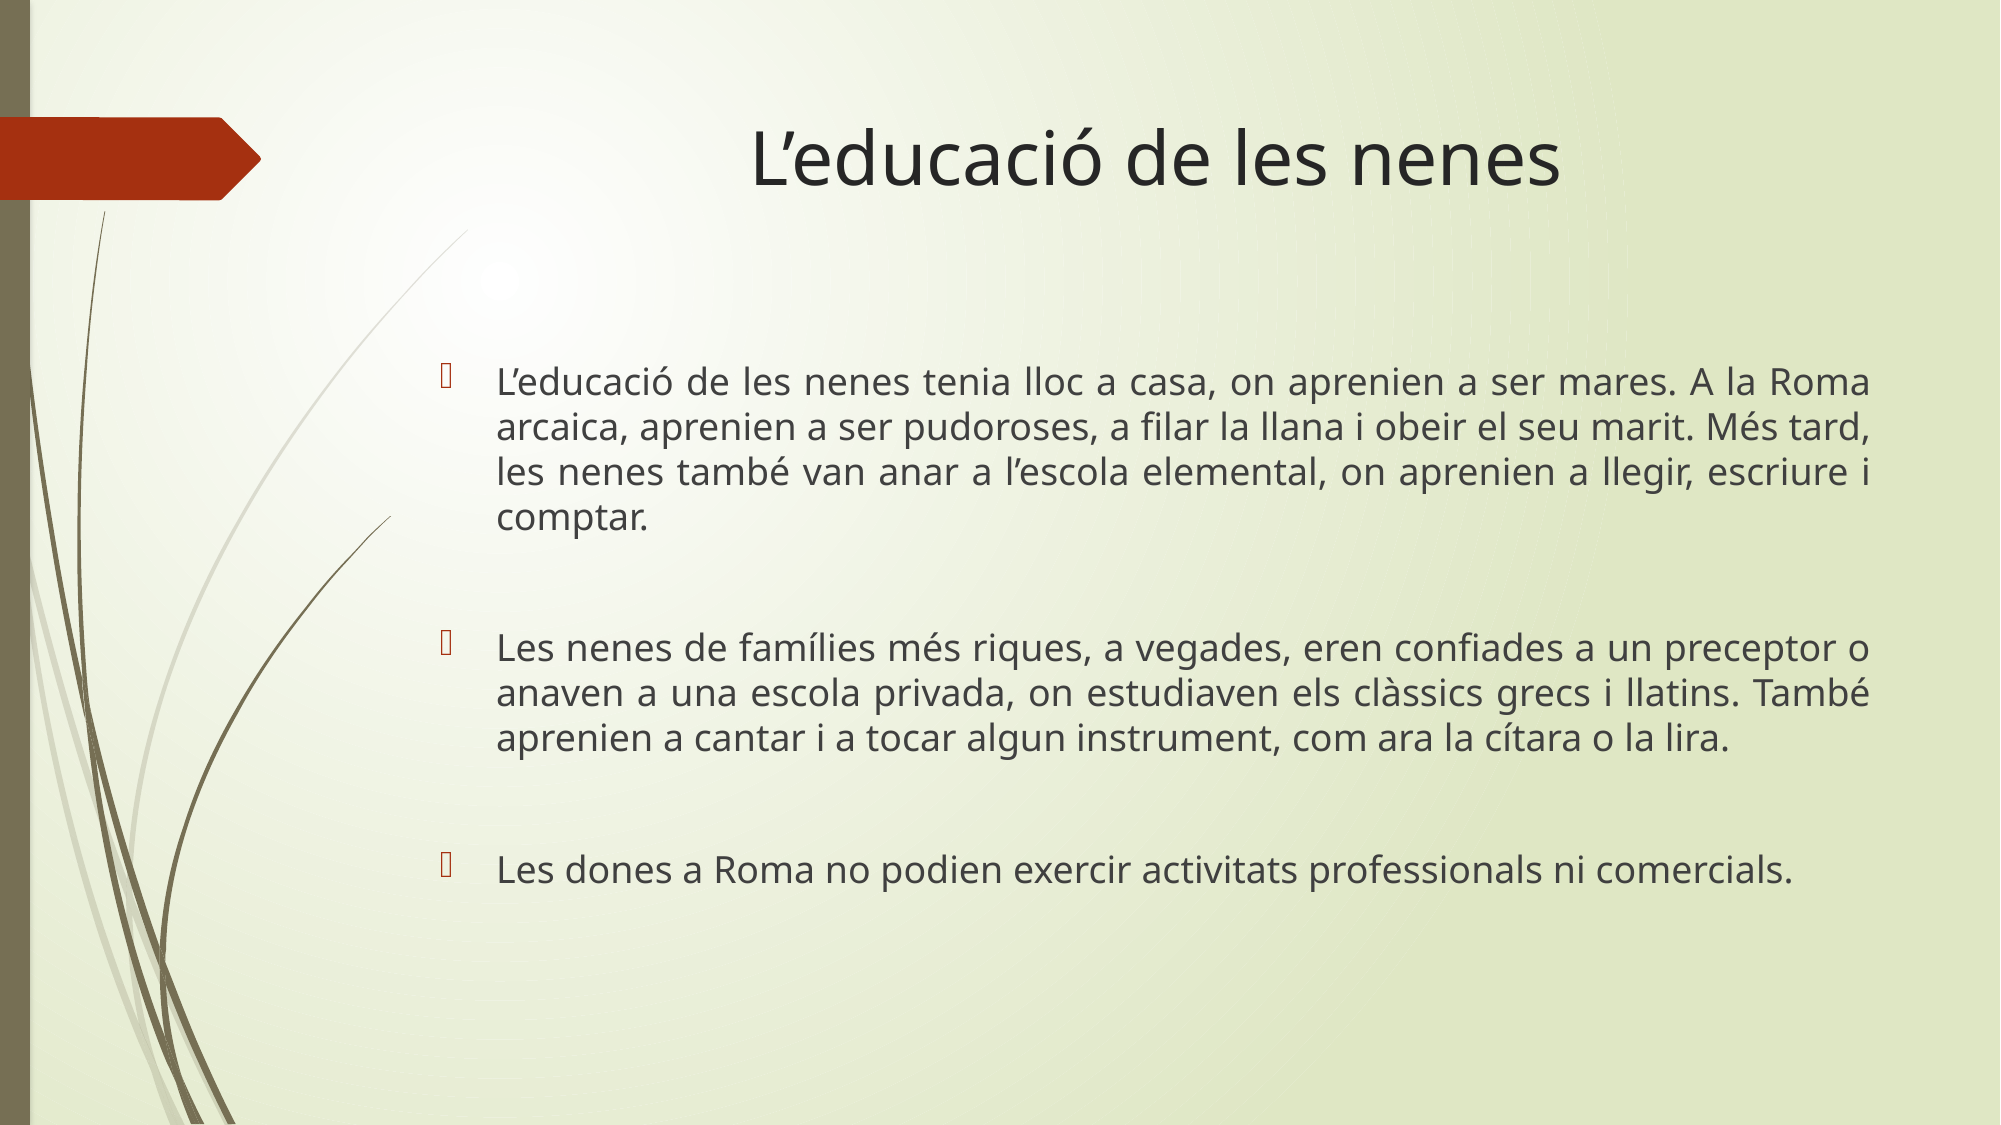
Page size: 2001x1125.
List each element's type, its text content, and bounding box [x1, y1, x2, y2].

title L’educació de les nenes [425, 102, 1888, 313]
list L’educació de les nenes tenia lloc a casa, on aprenien a ser mares. A la Roma arcaica, aprenien a ser pudoroses, a filar la llana i obeir el seu marit. Més tard, les nenes també van anar a l’escola elemental, on aprenien a llegir, escriure i comptar. Les nenes de famílies més riques, a vegades, eren confiades a un preceptor o anaven a una escola privada, on estudiaven els clàssics grecs i llatins. També aprenien a cantar i a tocar algun instrument, com ara la cítara o la lira. Les dones a Roma no podien exercir activitats professionals ni comercials. [424, 350, 1888, 970]
